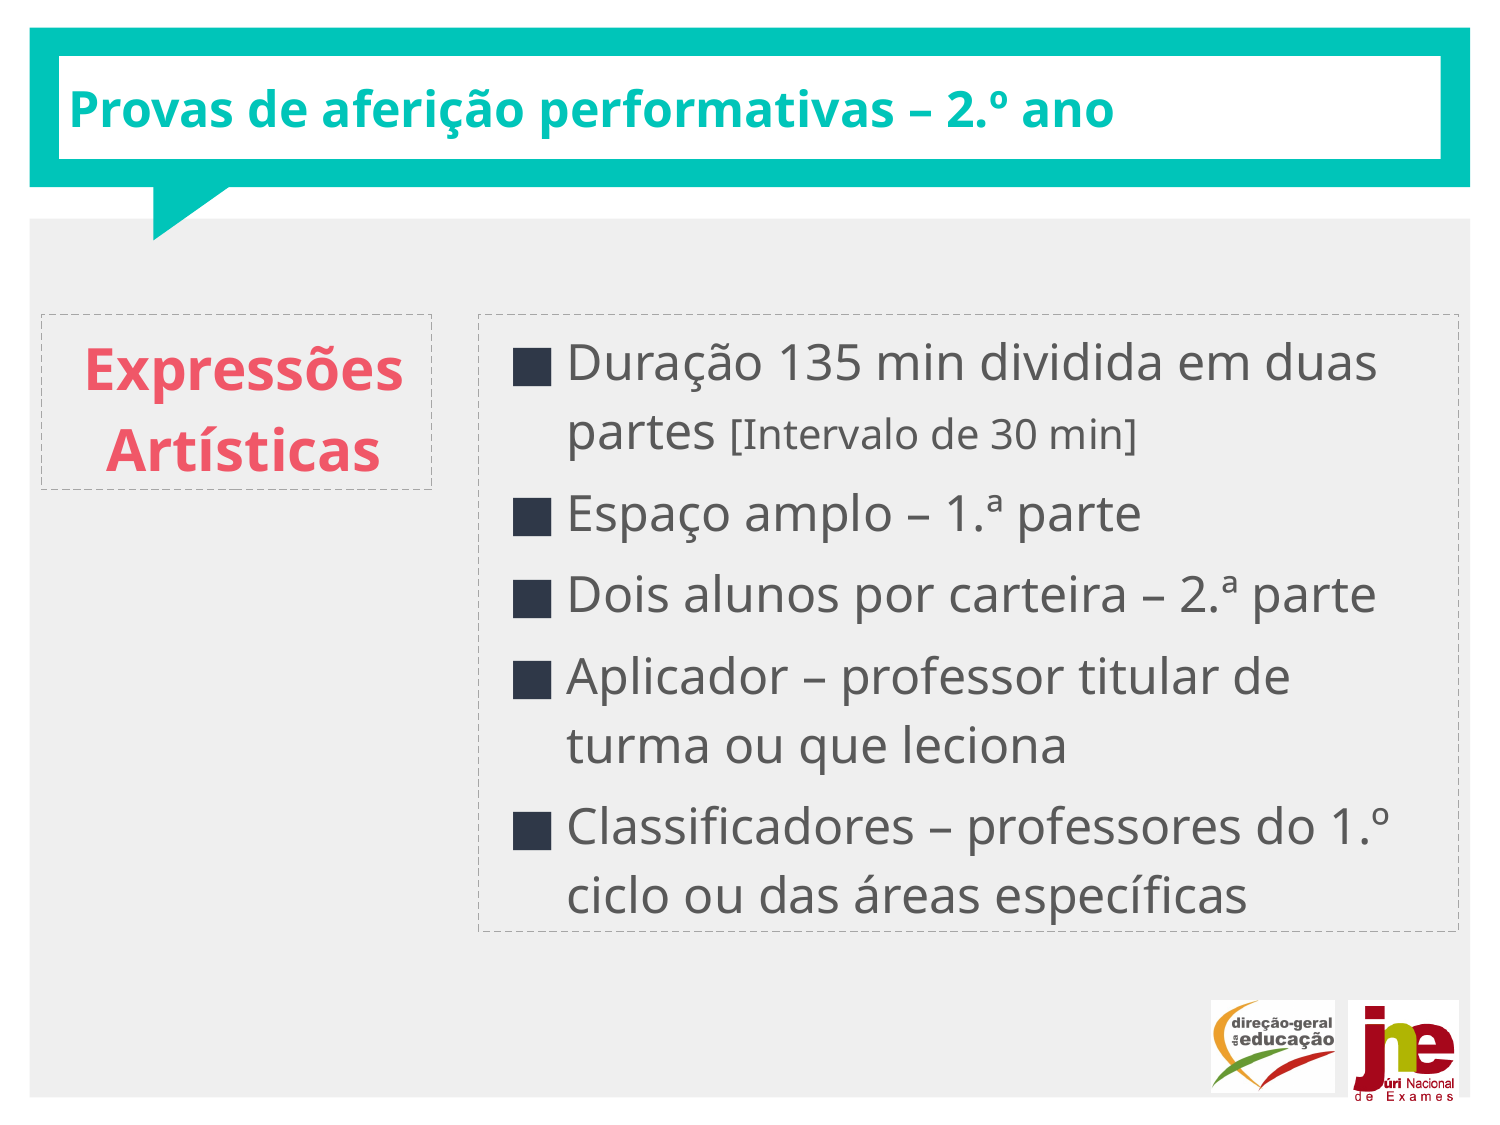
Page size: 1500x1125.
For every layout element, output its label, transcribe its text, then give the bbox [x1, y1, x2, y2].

text_box Expressões Artísticas [41, 314, 432, 490]
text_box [1211, 1000, 1459, 1107]
text_box Duração 135 min dividida em duas partes [Intervalo de 30 min] Espaço amplo – 1.ª parte Dois alunos por carteira – 2.ª parte Aplicador – professor titular de turma ou que leciona Classificadores – professores do 1.º ciclo ou das áreas específicas [478, 314, 1459, 932]
title Provas de aferição performativas – 2.º ano [53, 27, 1441, 188]
